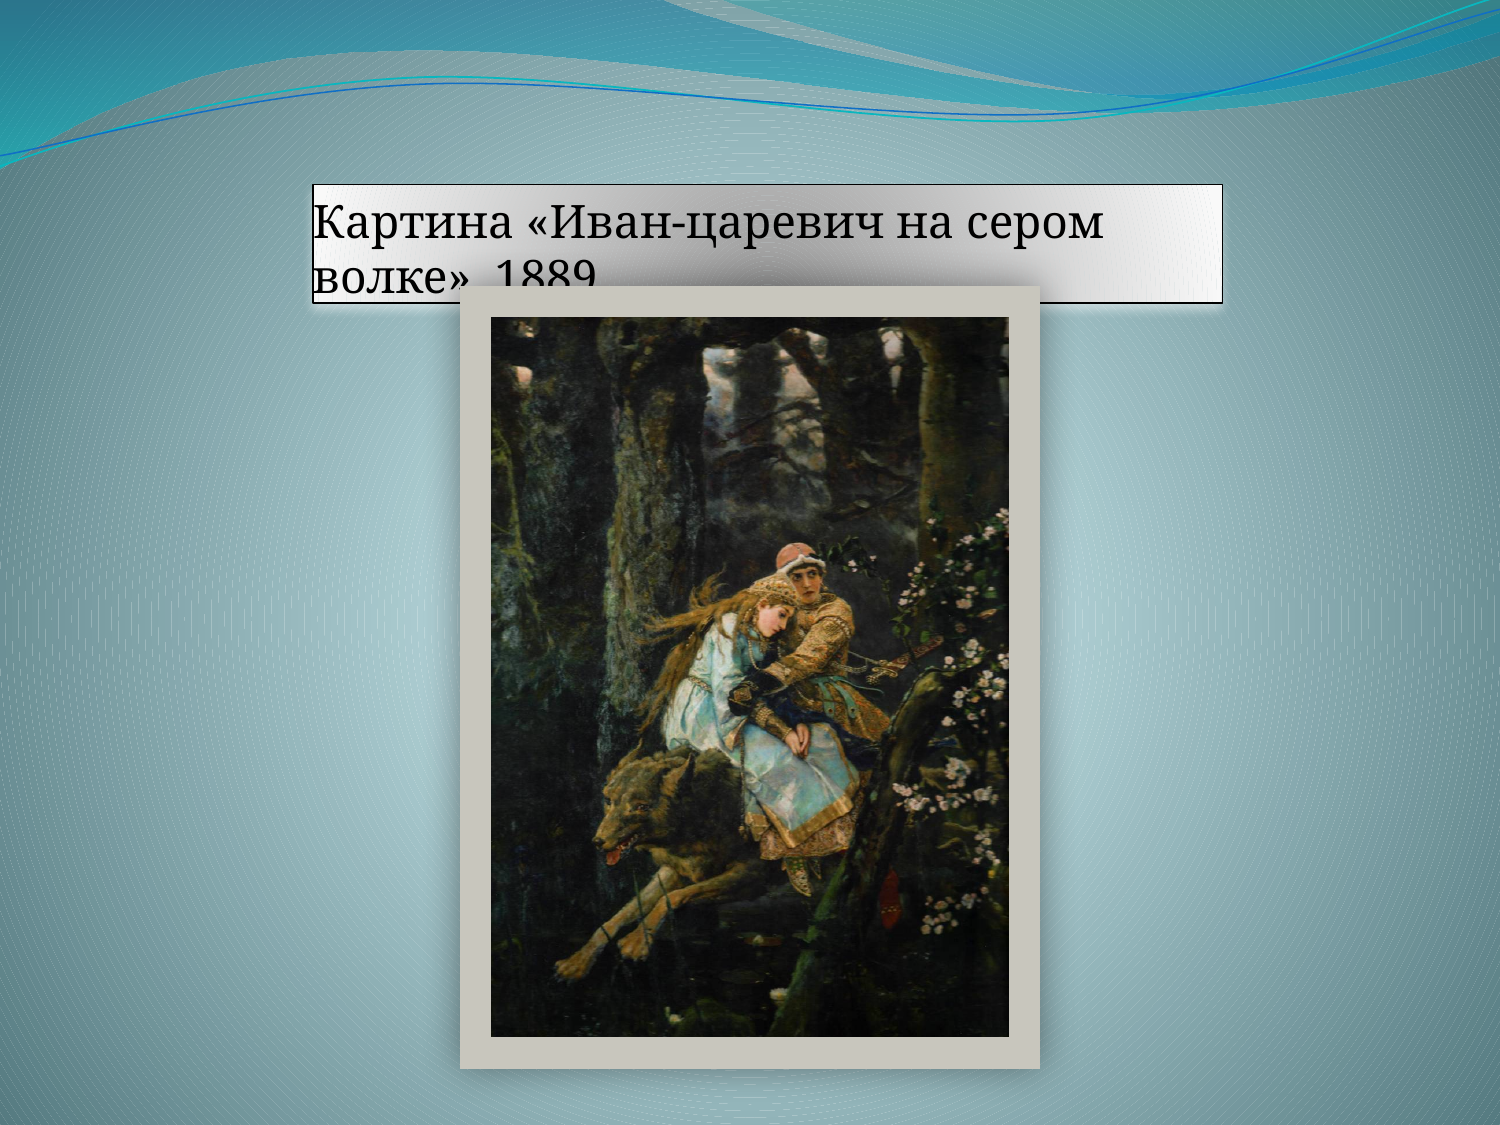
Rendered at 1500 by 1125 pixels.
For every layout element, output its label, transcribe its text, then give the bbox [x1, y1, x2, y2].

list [490, 317, 1010, 1038]
title Картина «Иван-царевич на сером волке». 1889 [312, 184, 1223, 304]
